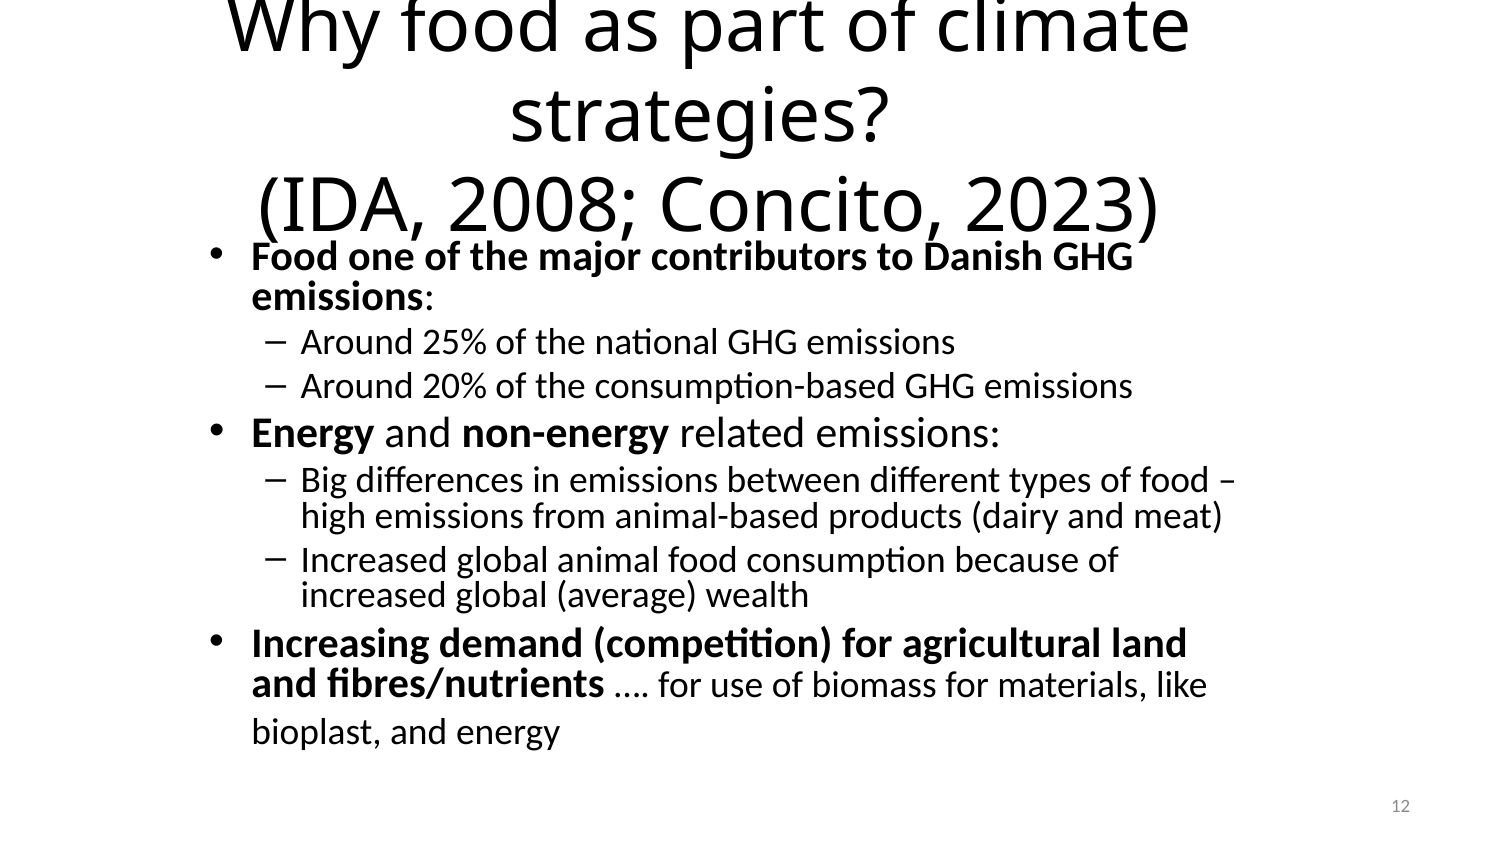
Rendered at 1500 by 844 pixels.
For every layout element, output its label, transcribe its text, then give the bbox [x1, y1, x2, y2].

slide_number 12 [1074, 782, 1425, 827]
list Food one of the major contributors to Danish GHG emissions: Around 25% of the national GHG emissions Around 20% of the consumption-based GHG emissions Energy and non-energy related emissions: Big differences in emissions between different types of food – high emissions from animal-based products (dairy and meat) Increased global animal food consumption because of increased global (average) wealth Increasing demand (competition) for agricultural land and fibres/nutrients …. for use of biomass for materials, like bioplast, and energy [194, 230, 1273, 821]
title Why food as part of climate strategies? (IDA, 2008; Concito, 2023) [78, 41, 1341, 182]
